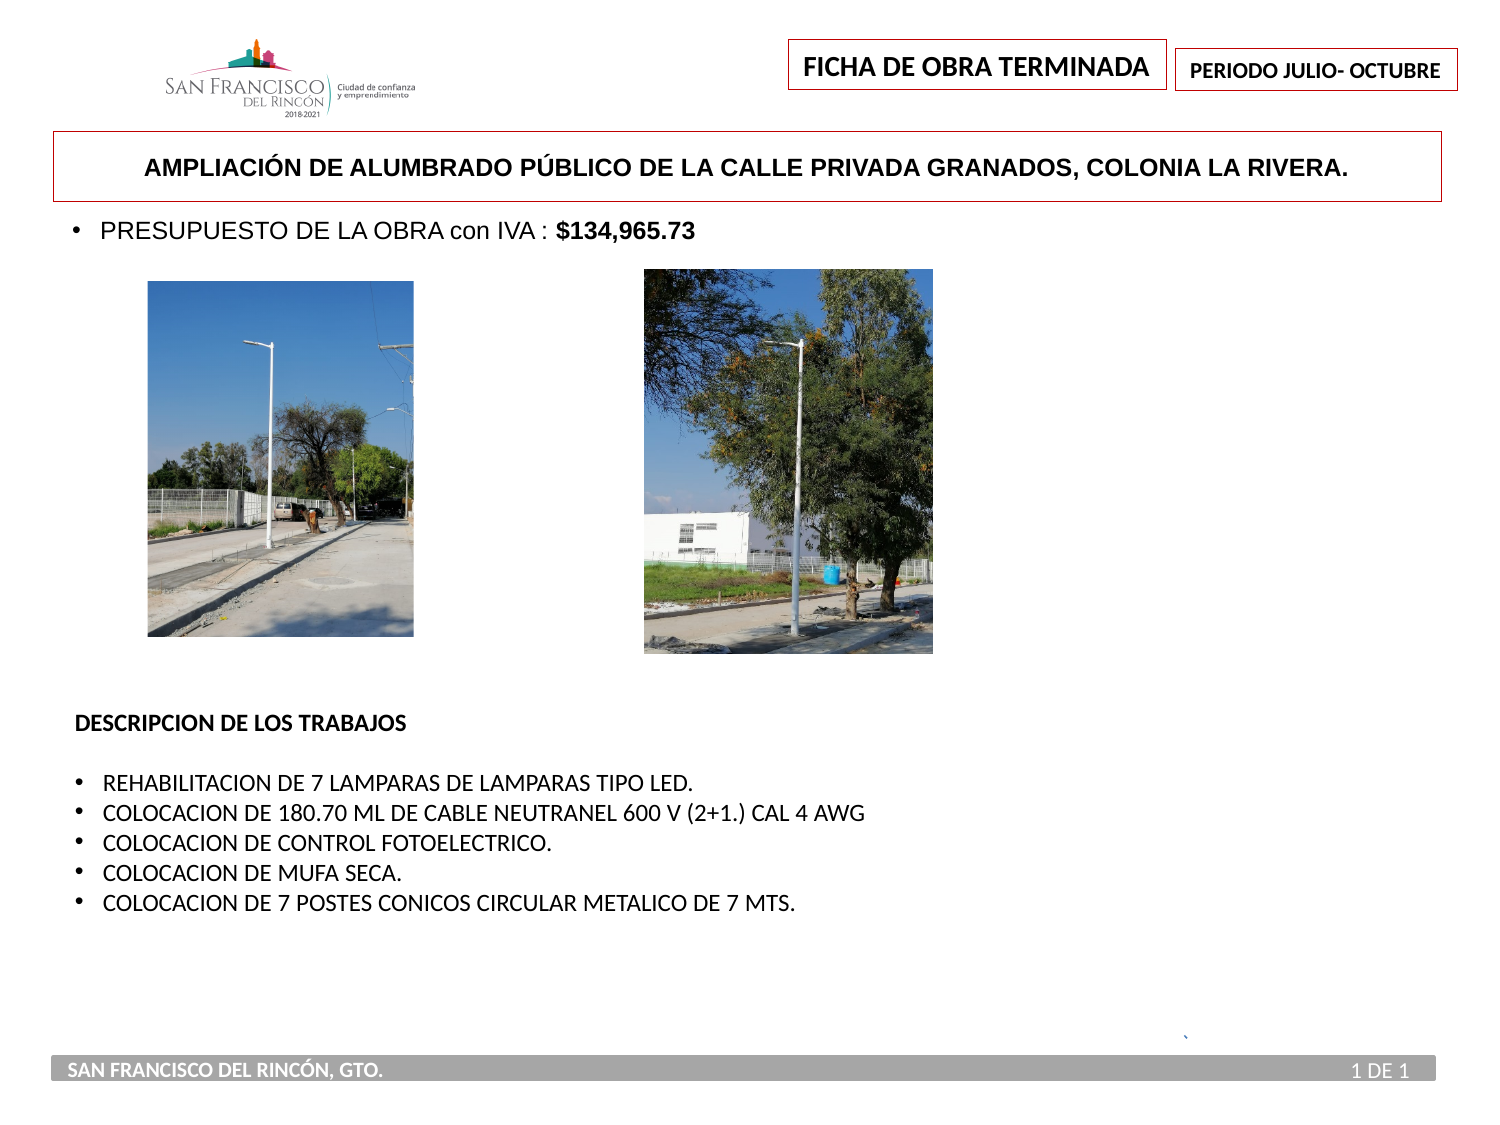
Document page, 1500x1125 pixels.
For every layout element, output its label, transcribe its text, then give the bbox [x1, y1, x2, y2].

text_box PERIODO JULIO- OCTUBRE [1175, 48, 1458, 91]
picture [159, 30, 420, 127]
text_box DESCRIPCION DE LOS TRABAJOS REHABILITACION DE 7 LAMPARAS DE LAMPARAS TIPO LED. COLOCACION DE 180.70 ML DE CABLE NEUTRANEL 600 V (2+1.) CAL 4 AWG COLOCACION DE CONTROL FOTOELECTRICO. COLOCACION DE MUFA SECA. COLOCACION DE 7 POSTES CONICOS CIRCULAR METALICO DE 7 MTS. [60, 699, 1459, 954]
picture [644, 269, 933, 654]
text_box FICHA DE OBRA TERMINADA [788, 39, 1167, 90]
picture [147, 281, 414, 637]
slide_number 1 DE 1 [1151, 1048, 1425, 1090]
title AMPLIACIÓN DE ALUMBRADO PÚBLICO DE LA CALLE PRIVADA GRANADOS, COLONIA LA RIVERA. [53, 131, 1442, 202]
text_box SAN FRANCISCO DEL RINCÓN, GTO. [53, 1048, 857, 1090]
text_box PRESUPUESTO DE LA OBRA con IVA : $134,965.73 [57, 207, 1439, 253]
